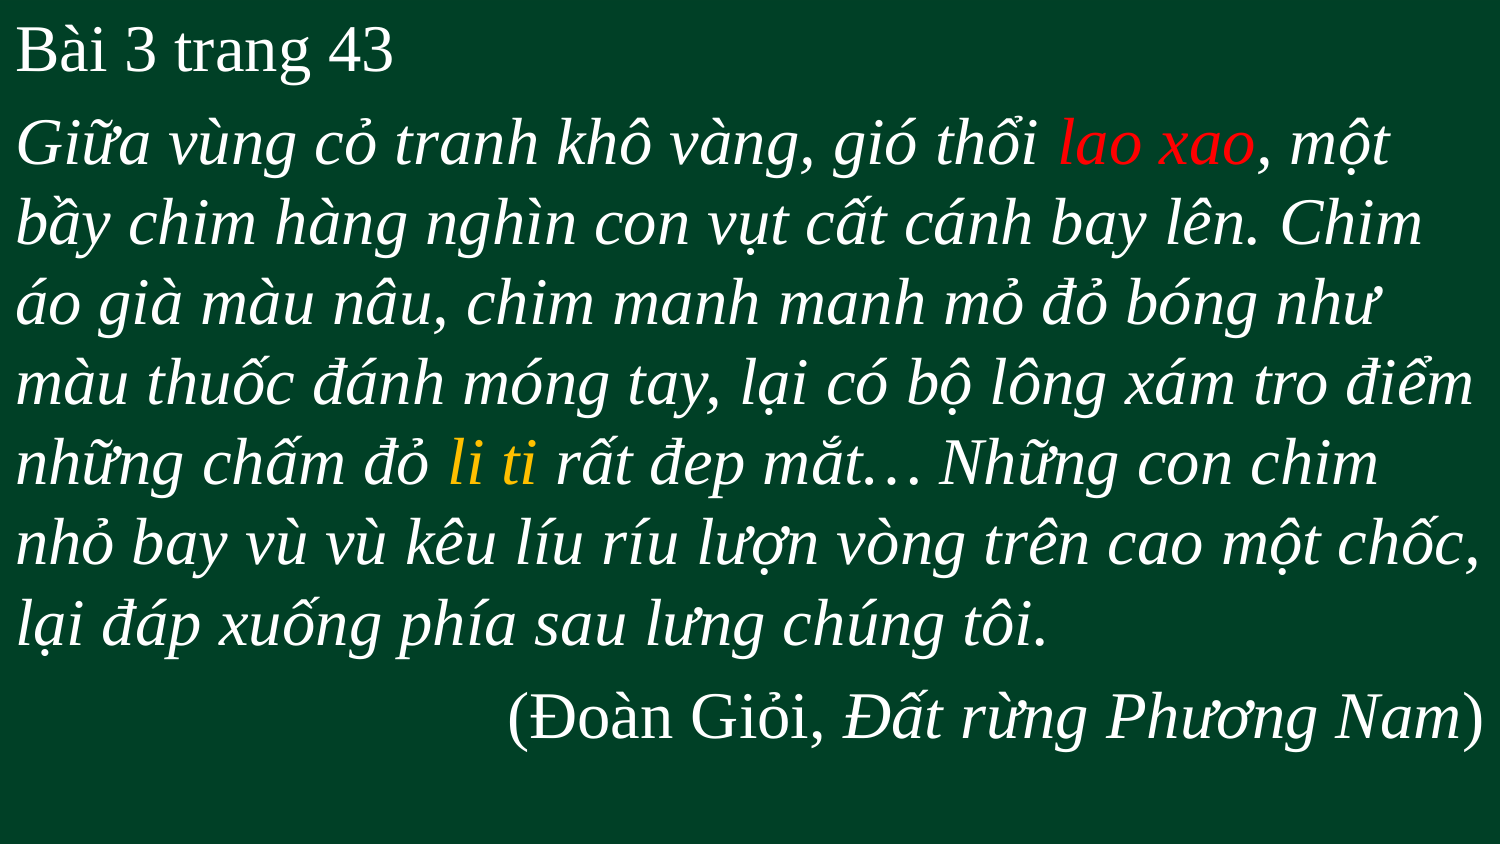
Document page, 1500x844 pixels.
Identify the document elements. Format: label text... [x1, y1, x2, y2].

list Bài 3 trang 43 Giữa vùng cỏ tranh khô vàng, gió thổi lao xao, một bầy chim hàng nghìn con vụt cất cánh bay lên. Chim áo già màu nâu, chim manh manh mỏ đỏ bóng như màu thuốc đánh móng tay, lại có bộ lông xám tro điểm những chấm đỏ li ti rất đep mắt… Những con chim nhỏ bay vù vù kêu líu ríu lượn vòng trên cao một chốc, lại đáp xuống phía sau lưng chúng tôi. (Đoàn Giỏi, Đất rừng Phương Nam) [0, 0, 1500, 844]
